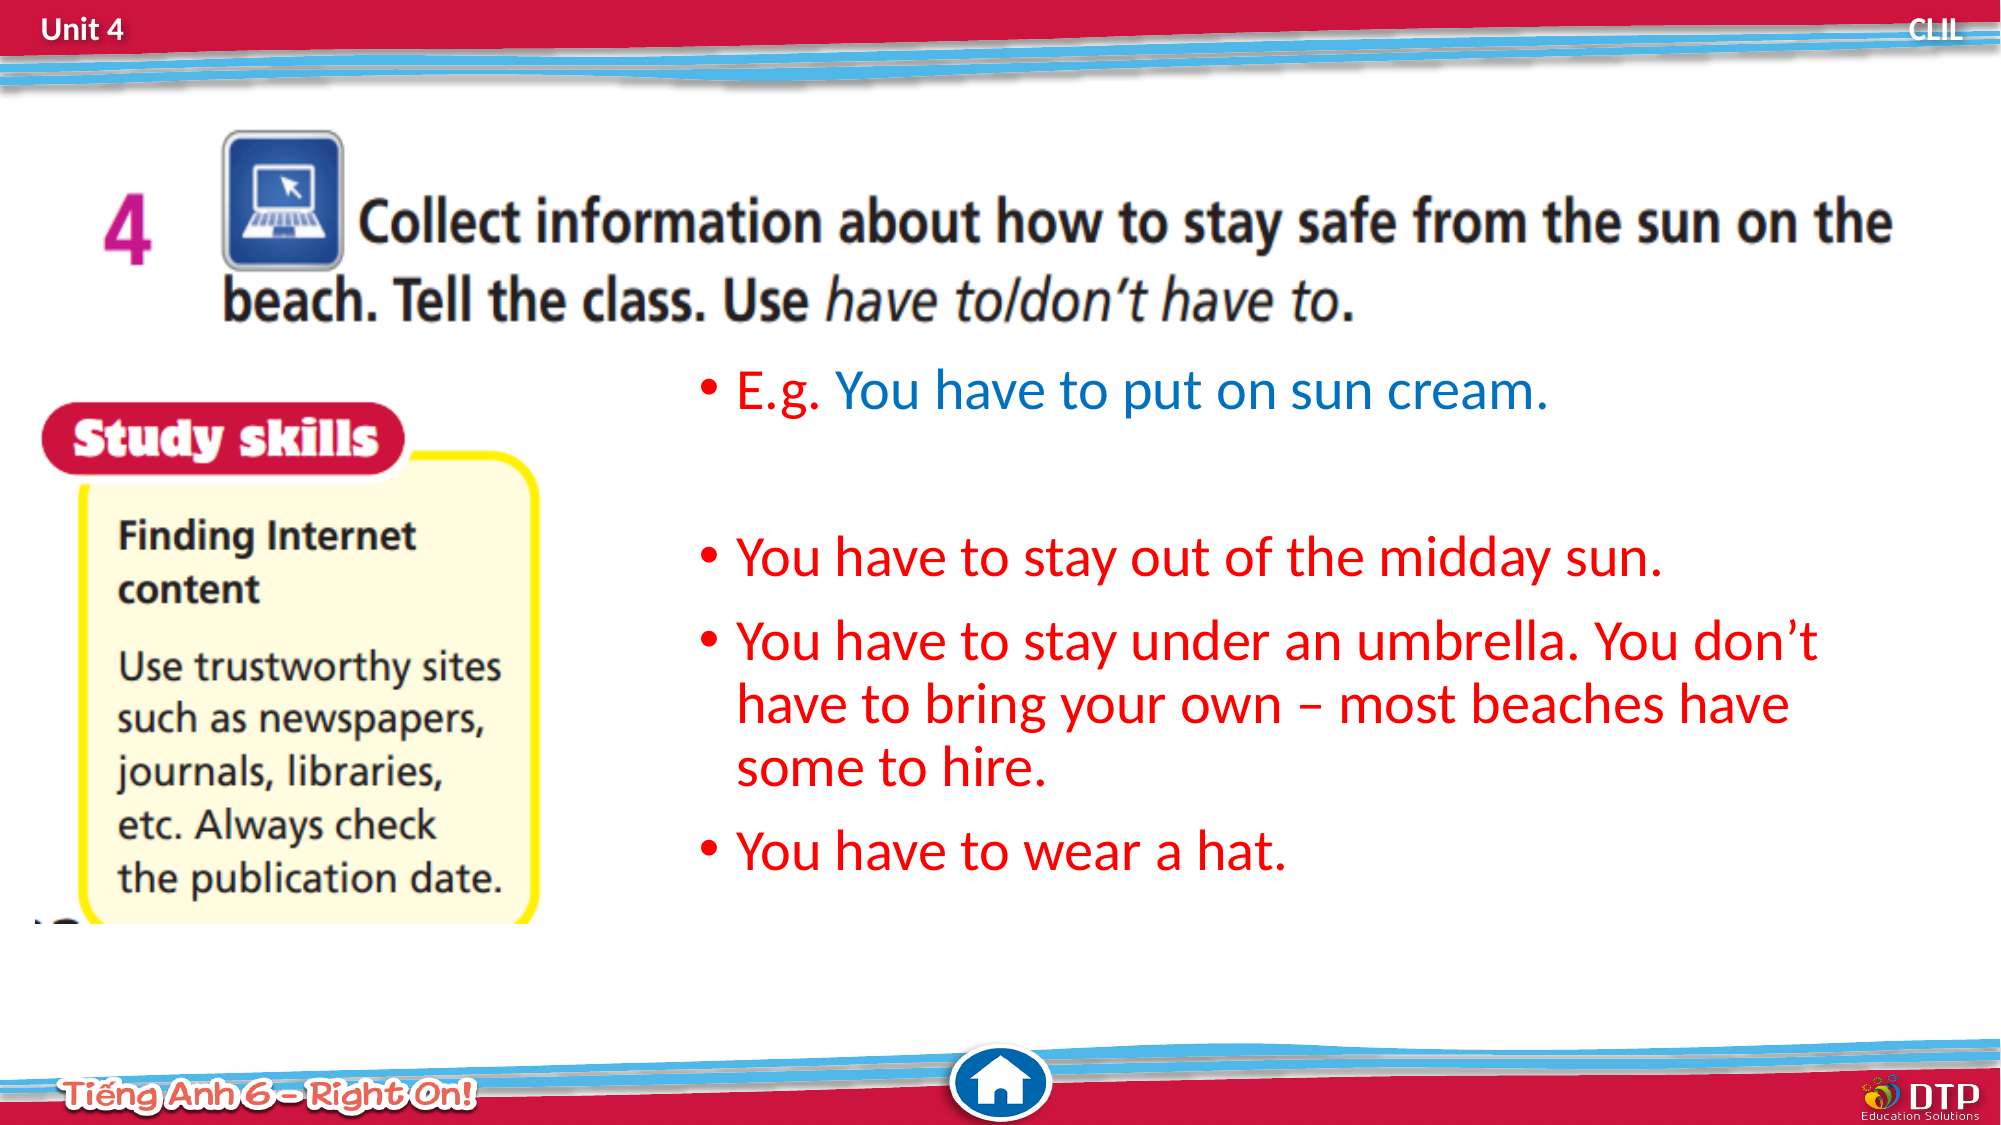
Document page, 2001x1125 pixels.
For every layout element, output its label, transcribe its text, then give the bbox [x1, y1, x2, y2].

picture [0, 0, 2000, 1125]
list E.g. You have to put on sun cream. You have to stay out of the midday sun. You have to stay under an umbrella. You don’t have to bring your own – most beaches have some to hire. You have to wear a hat. [683, 351, 1912, 1066]
